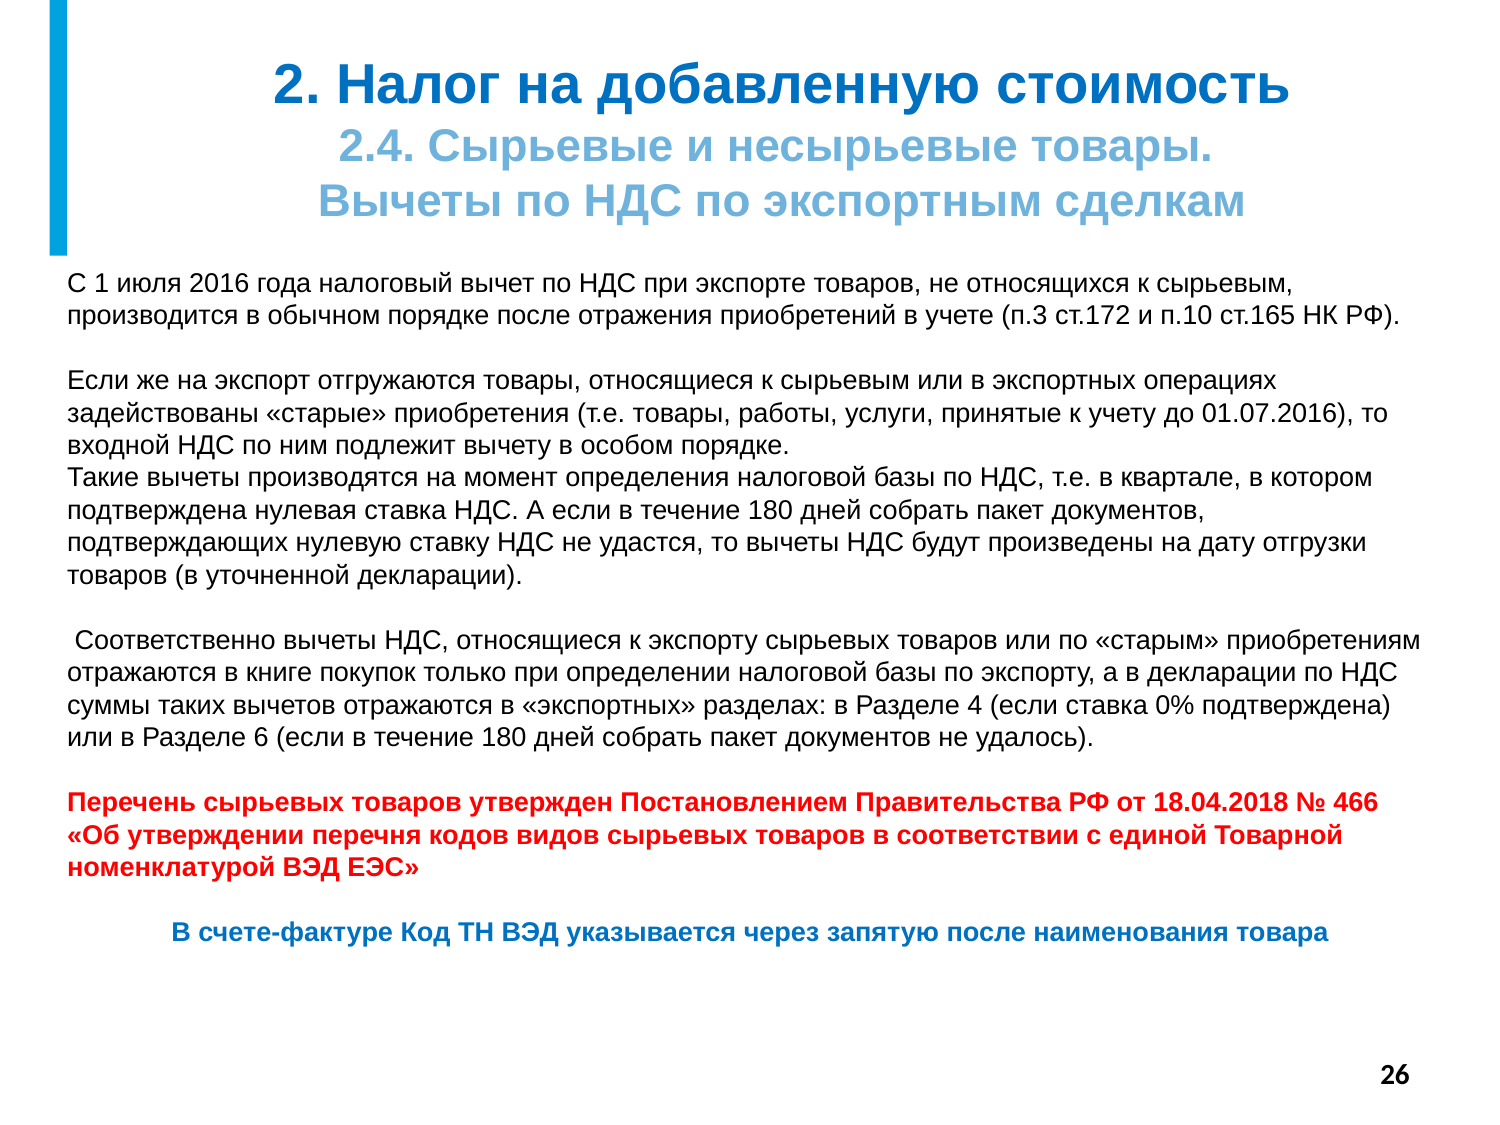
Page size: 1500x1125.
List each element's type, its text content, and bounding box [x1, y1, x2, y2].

text_box С 1 июля 2016 года налоговый вычет по НДС при экспорте товаров, не относящихся к сырьевым, производится в обычном порядке после отражения приобретений в учете (п.3 ст.172 и п.10 ст.165 НК РФ). Если же на экспорт отгружаются товары, относящиеся к сырьевым или в экспортных операциях задействованы «старые» приобретения (т.е. товары, работы, услуги, принятые к учету до 01.07.2016), то входной НДС по ним подлежит вычету в особом порядке. Такие вычеты производятся на момент определения налоговой базы по НДС, т.е. в квартале, в котором подтверждена нулевая ставка НДС. А если в течение 180 дней собрать пакет документов, подтверждающих нулевую ставку НДС не удастся, то вычеты НДС будут произведены на дату отгрузки товаров (в уточненной декларации). Соответственно вычеты НДС, относящиеся к экспорту сырьевых товаров или по «старым» приобретениям отражаются в книге покупок только при определении налоговой базы по экспорту, а в декларации по НДС суммы таких вычетов отражаются в «экспортных» разделах: в Разделе 4 (если ставка 0% подтверждена) или в Разделе 6 (если в течение 180 дней собрать пакет документов не удалось). Перечень сырьевых товаров утвержден Постановлением Правительства РФ от 18.04.2018 № 466 «Об утверждении перечня кодов видов сырьевых товаров в соответствии с единой Товарной номенклатурой ВЭД ЕЭС» В счете-фактуре Код ТН ВЭД указывается через запятую после наименования товара [52, 257, 1447, 955]
slide_number 26 [1074, 1042, 1425, 1103]
title 2. Налог на добавленную стоимость 2.4. Сырьевые и несырьевые товары. Вычеты по НДС по экспортным сделкам [69, 42, 1500, 231]
text_box [48, 0, 69, 258]
